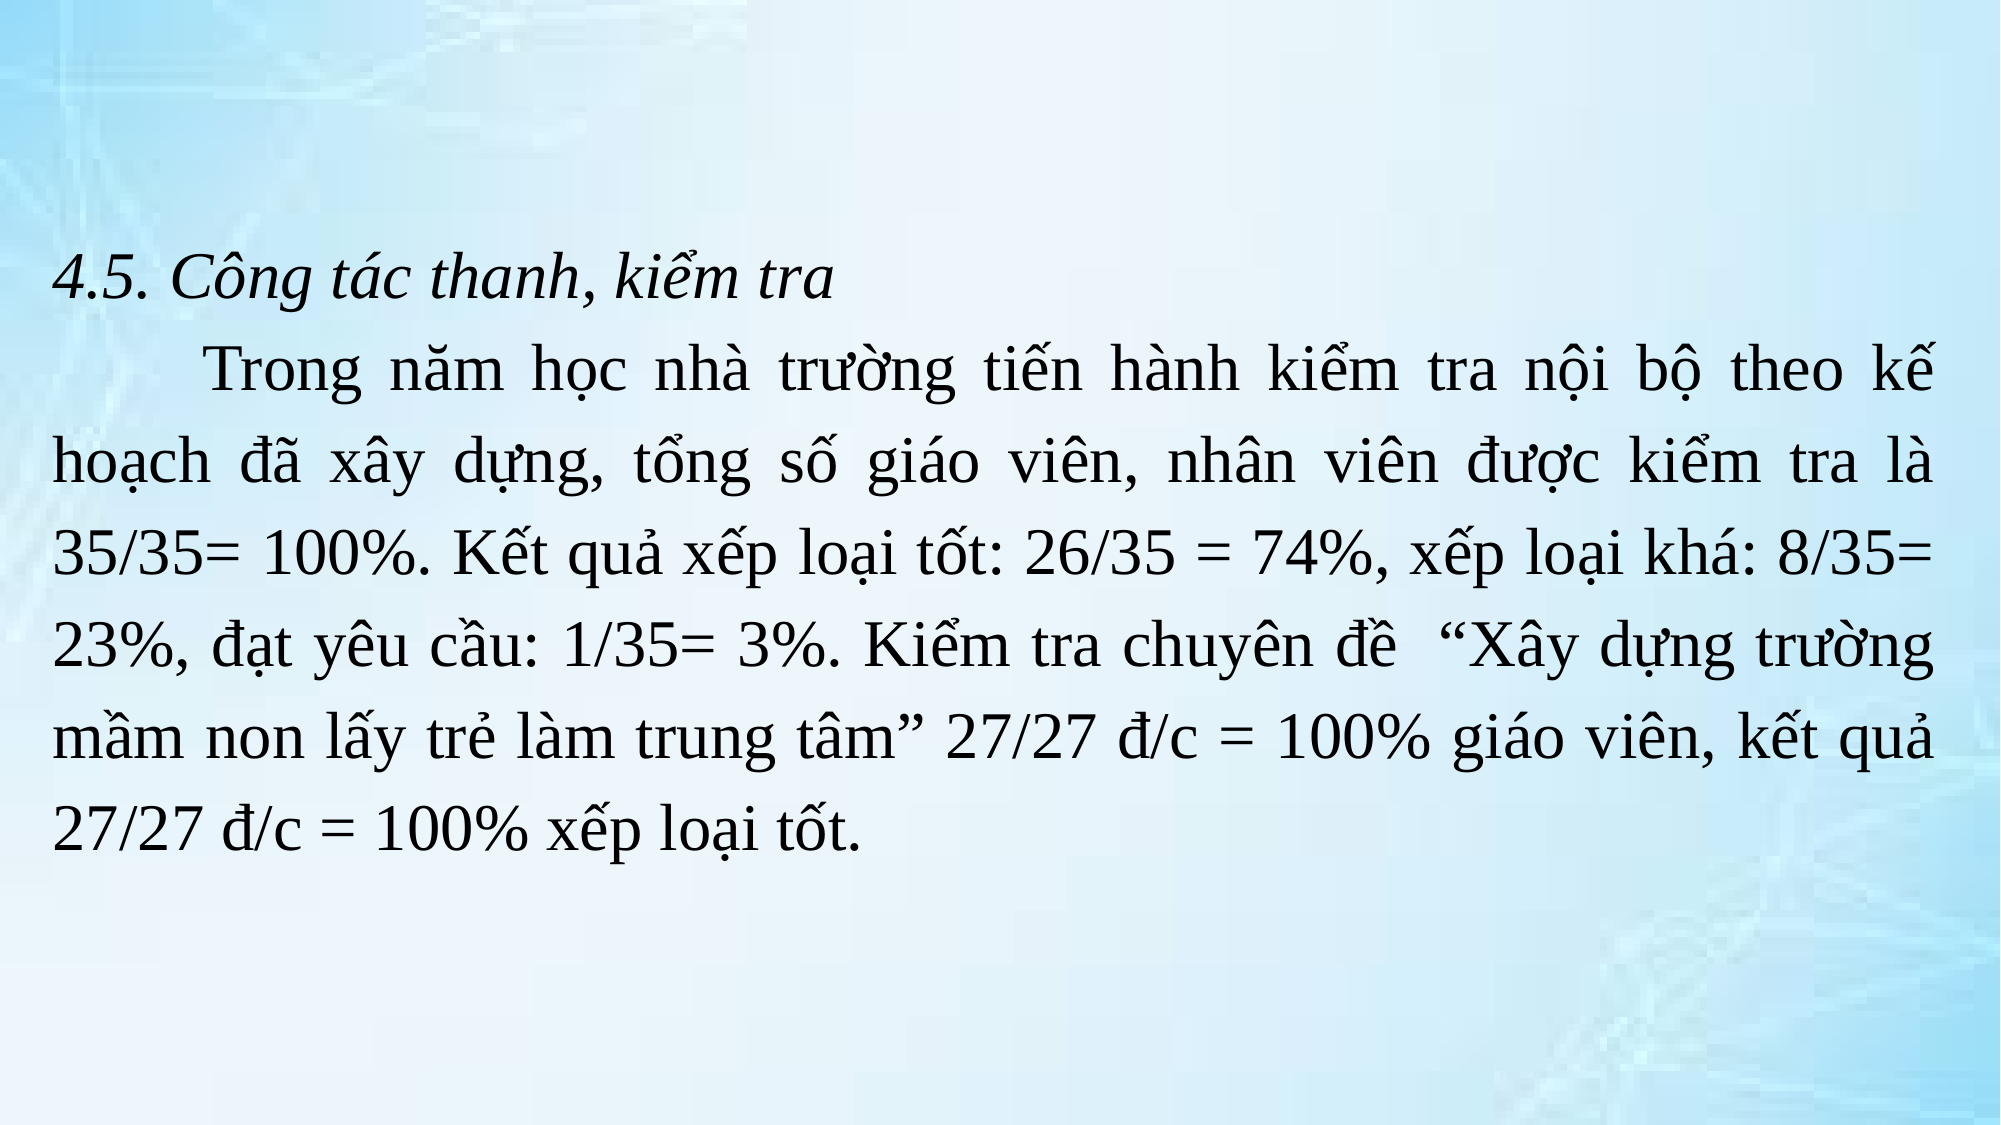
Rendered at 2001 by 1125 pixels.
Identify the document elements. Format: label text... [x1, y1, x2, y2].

picture [0, 0, 2001, 1125]
text_box 4.5. Công tác thanh, kiểm tra Trong năm học nhà trường tiến hành kiểm tra nội bộ theo kế hoạch đã xây dựng, tổng số giáo viên, nhân viên được kiểm tra là 35/35= 100%. Kết quả xếp loại tốt: 26/35 = 74%, xếp loại khá: 8/35= 23%, đạt yêu cầu: 1/35= 3%. Kiểm tra chuyên đề “Xây dựng trường mầm non lấy trẻ làm trung tâm” 27/27 đ/c = 100% giáo viên, kết quả 27/27 đ/c = 100% xếp loại tốt. [37, 212, 1954, 872]
